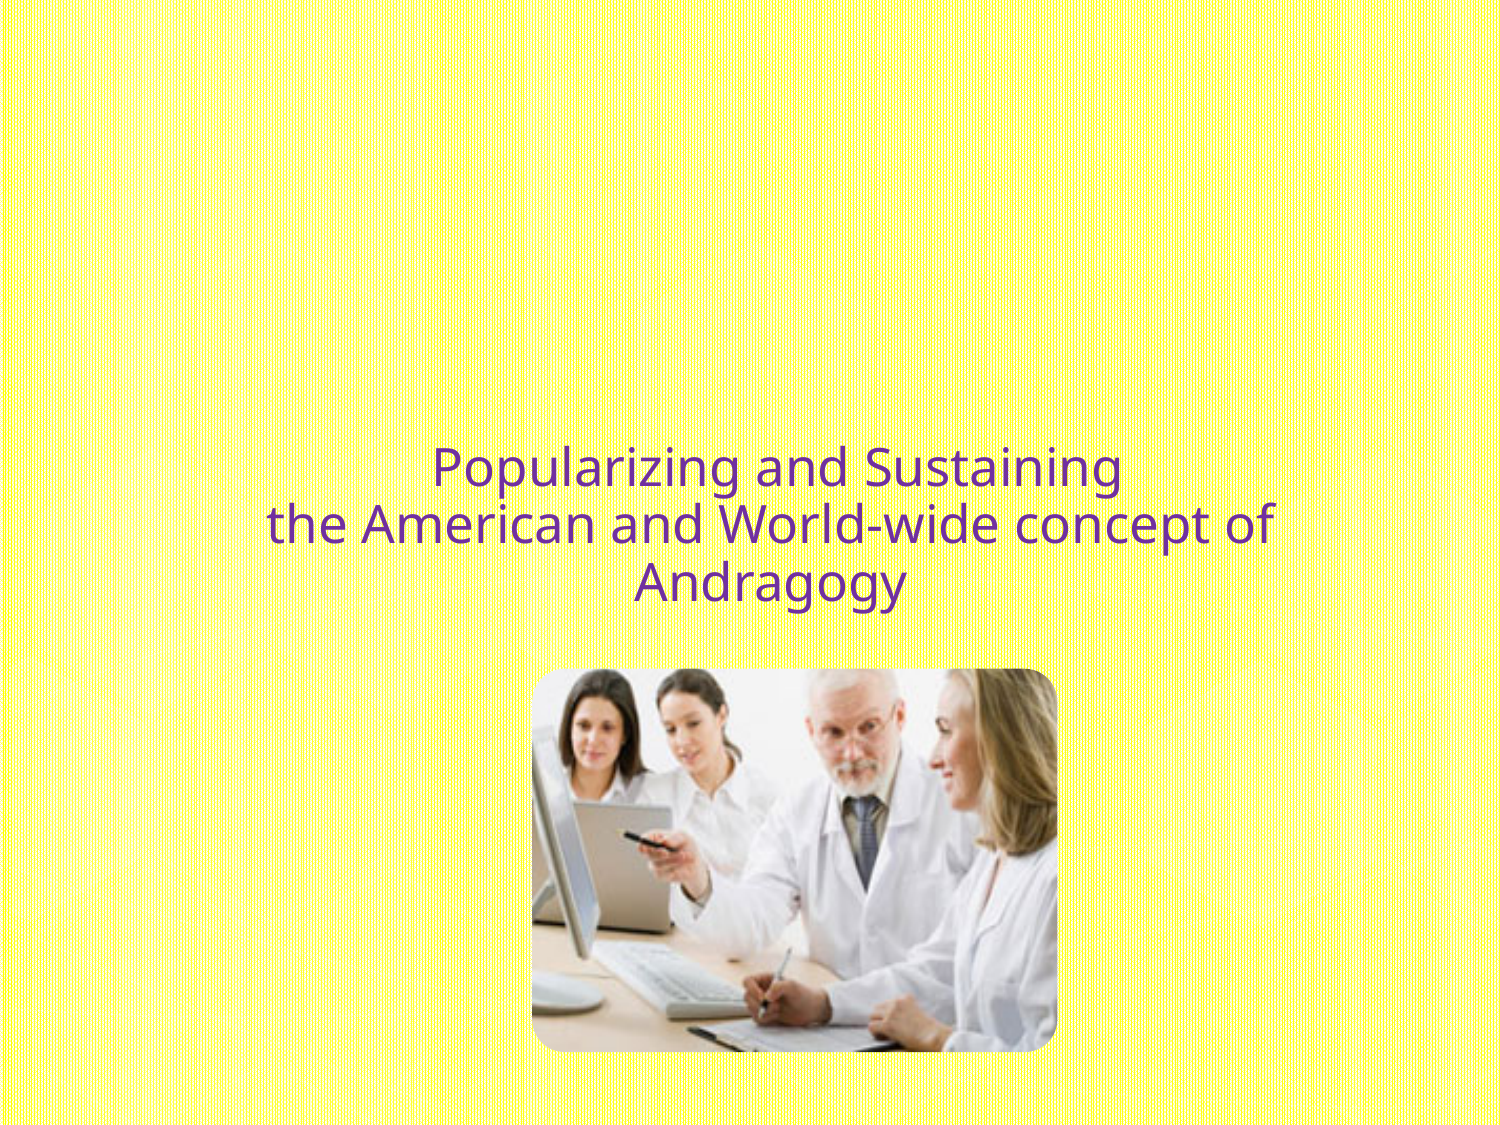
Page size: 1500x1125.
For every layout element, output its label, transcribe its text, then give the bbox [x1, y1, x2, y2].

picture [531, 668, 1058, 1053]
title Popularizing and Sustaining the American and World-wide concept of Andragogy [194, 432, 1348, 621]
